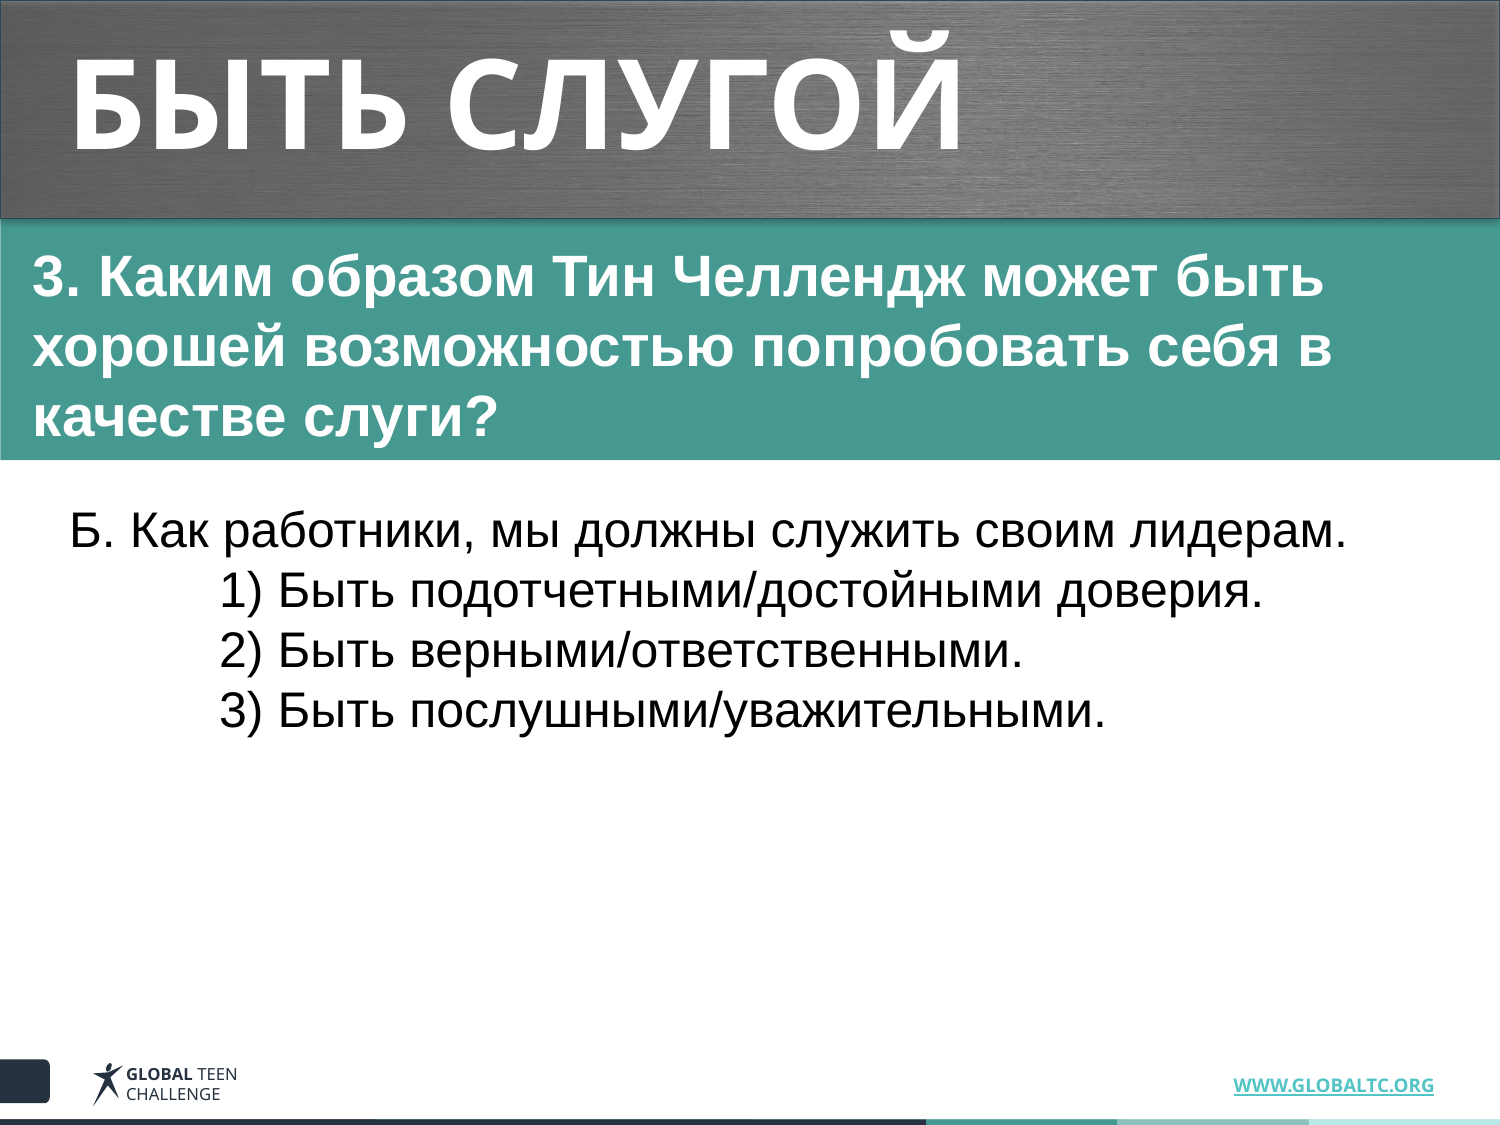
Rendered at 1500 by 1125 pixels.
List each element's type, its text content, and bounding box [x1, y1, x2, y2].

text_box Б. Как работники, мы должны служить своим лидерам. 1) Быть подотчетными/достойными доверия. 2) Быть верными/ответственными. 3) Быть послушными/уважительными. [54, 490, 1445, 746]
title БЫТЬ СЛУГОЙ [57, 49, 1136, 169]
text_box [0, 0, 1500, 217]
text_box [0, 218, 1500, 461]
